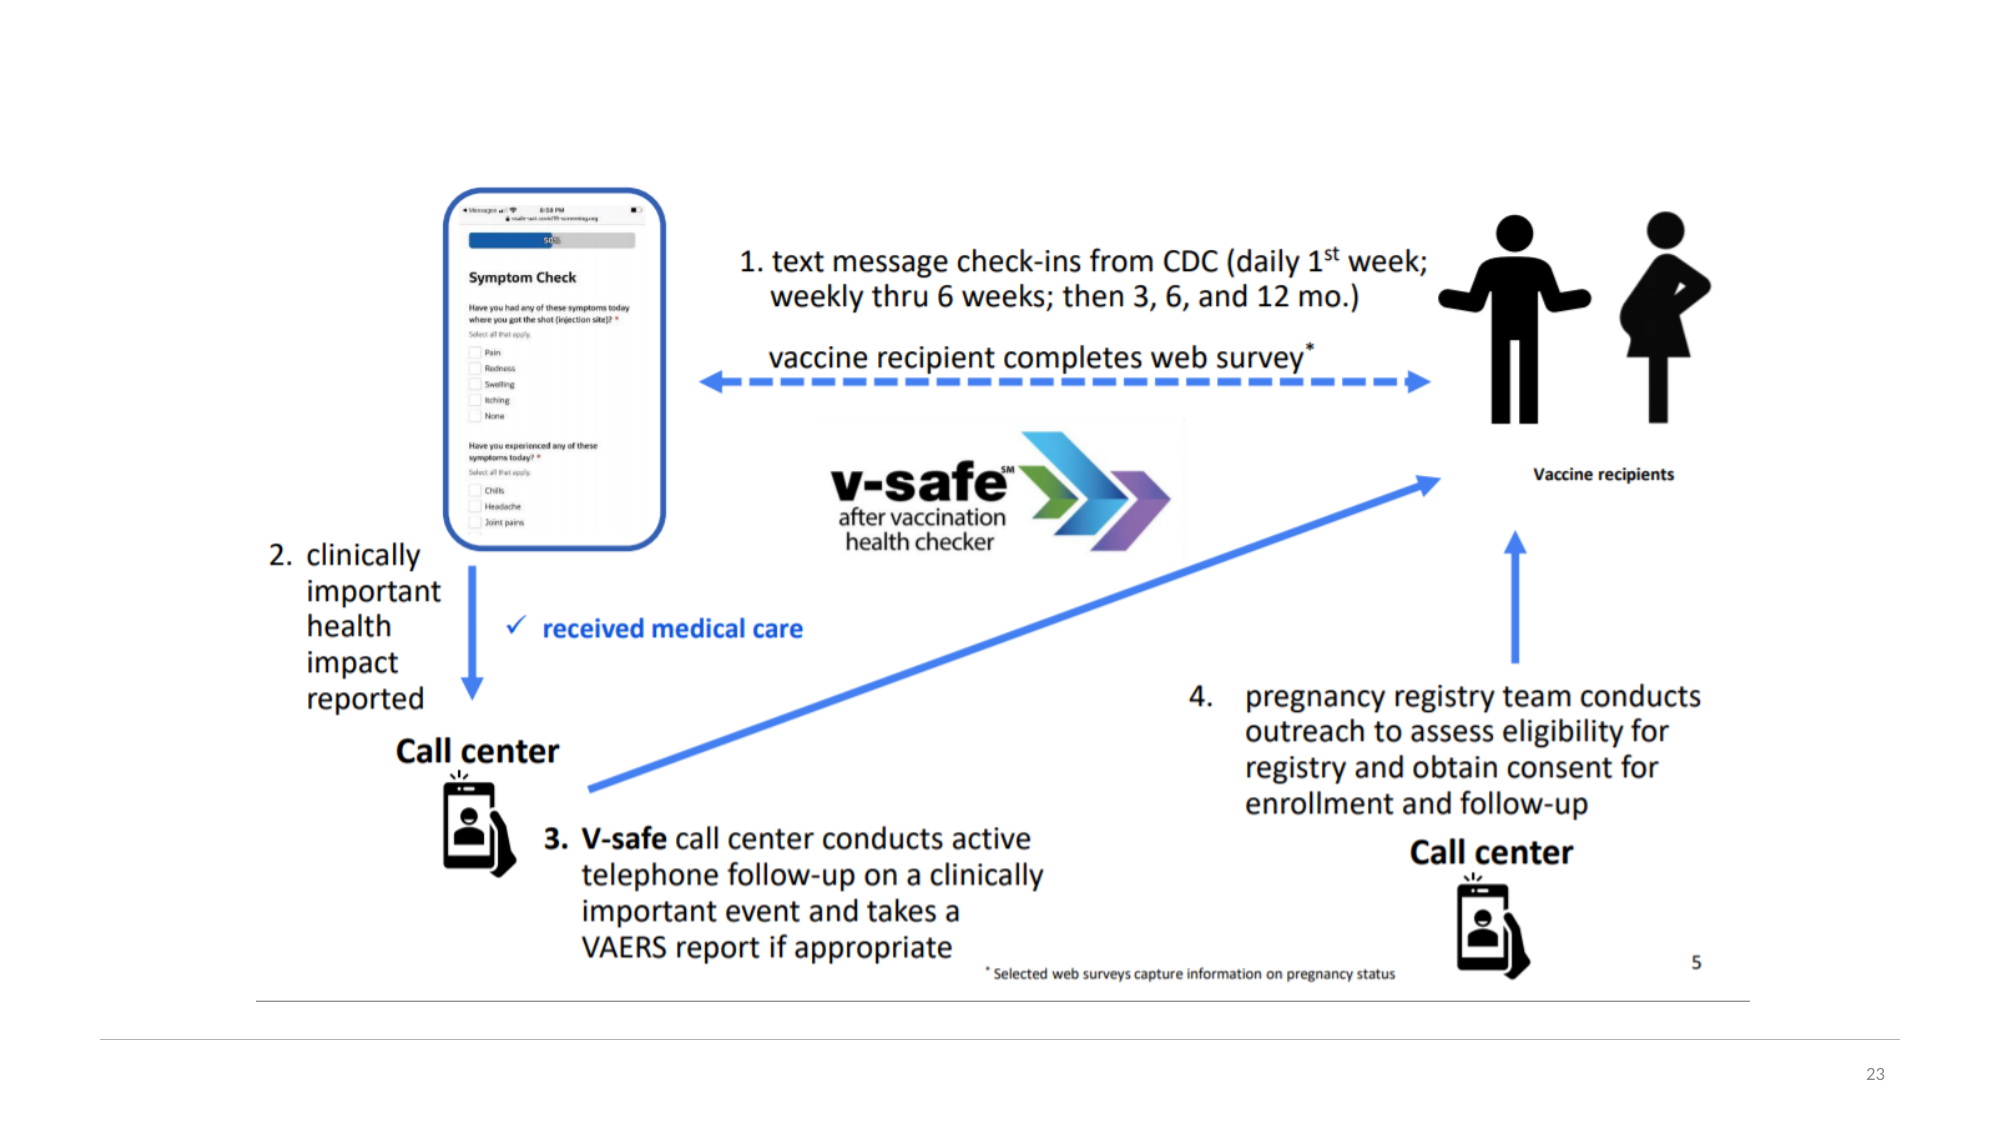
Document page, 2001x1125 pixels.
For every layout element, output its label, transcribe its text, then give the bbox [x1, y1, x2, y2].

slide_number 23 [1449, 1042, 1900, 1103]
picture [256, 159, 1750, 1002]
